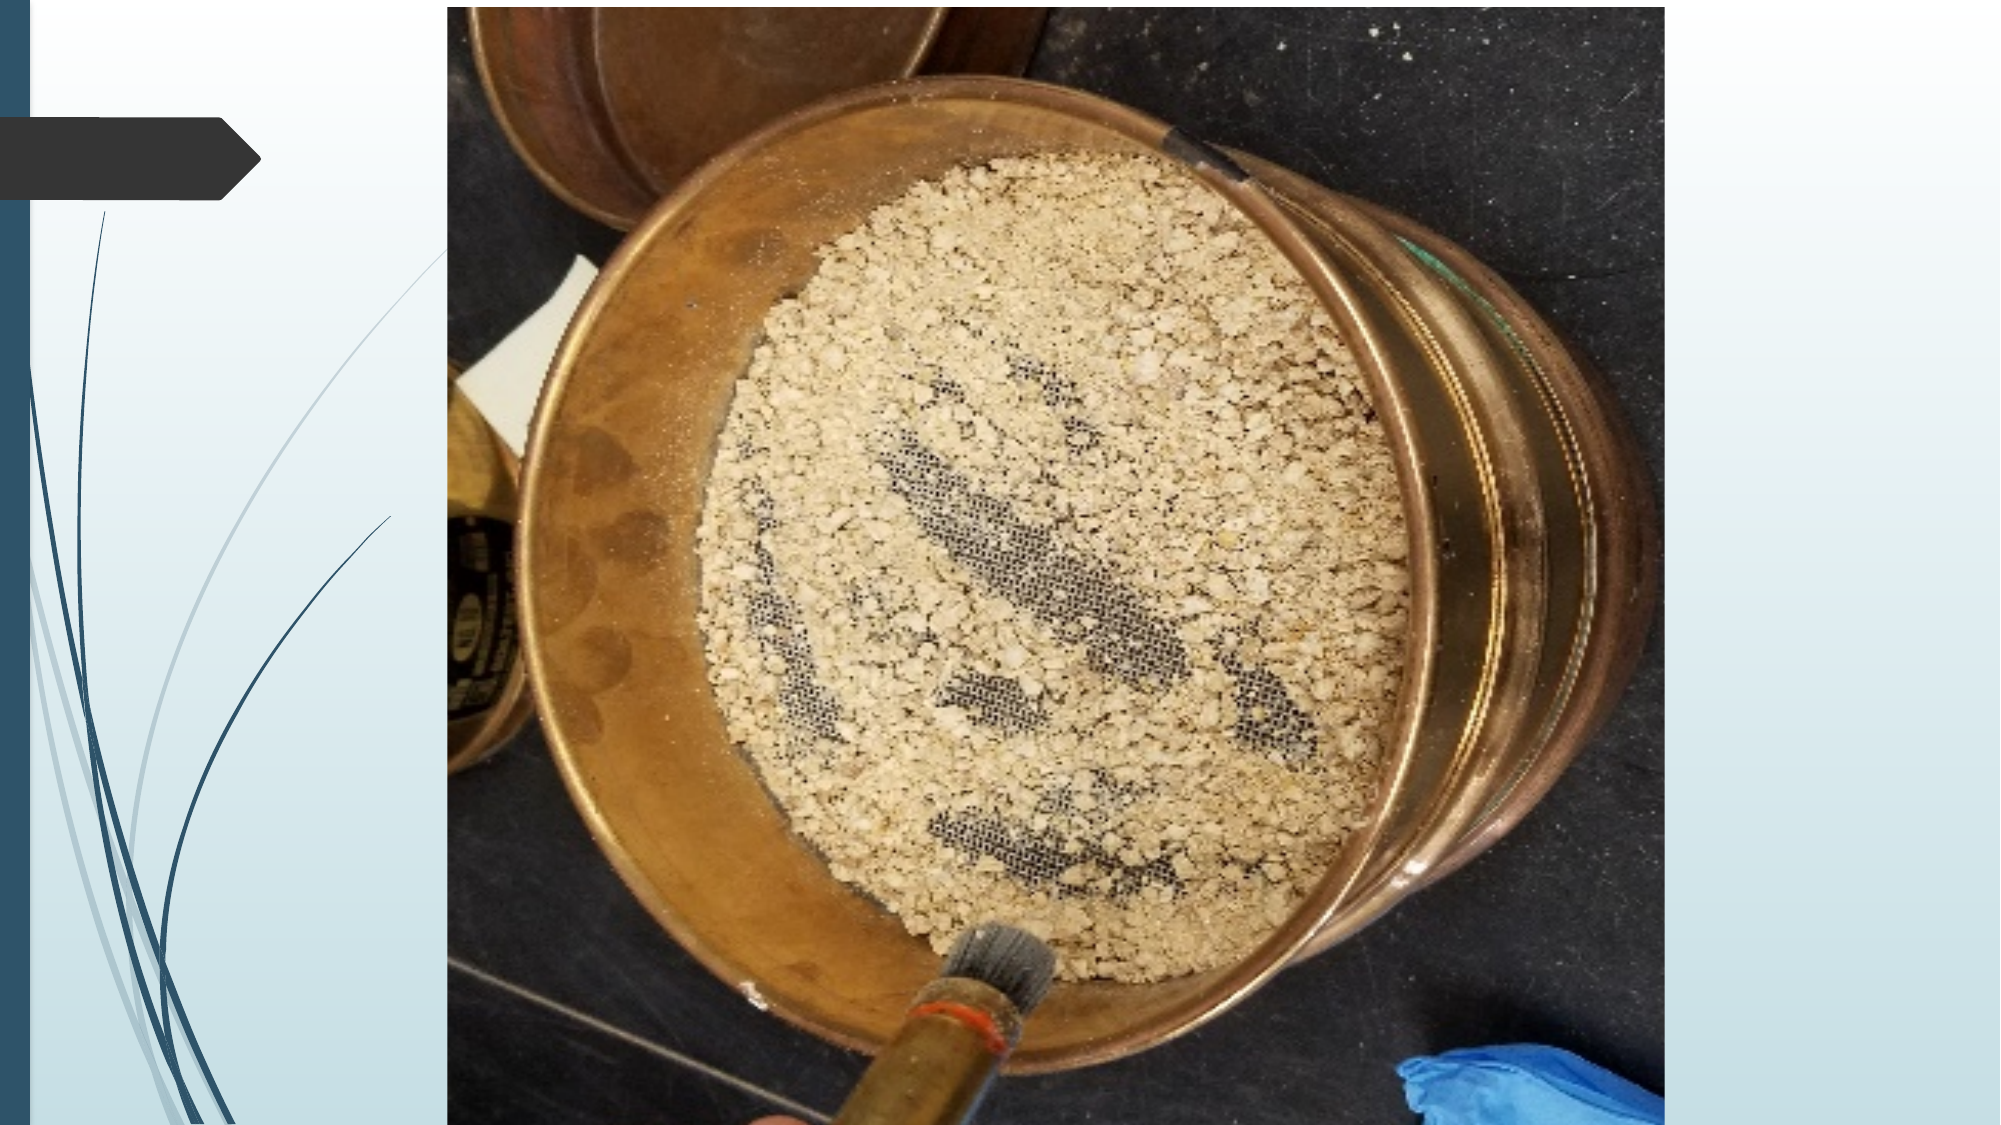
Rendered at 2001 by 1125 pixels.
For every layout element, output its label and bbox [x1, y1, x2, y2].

list [447, 7, 1665, 1125]
